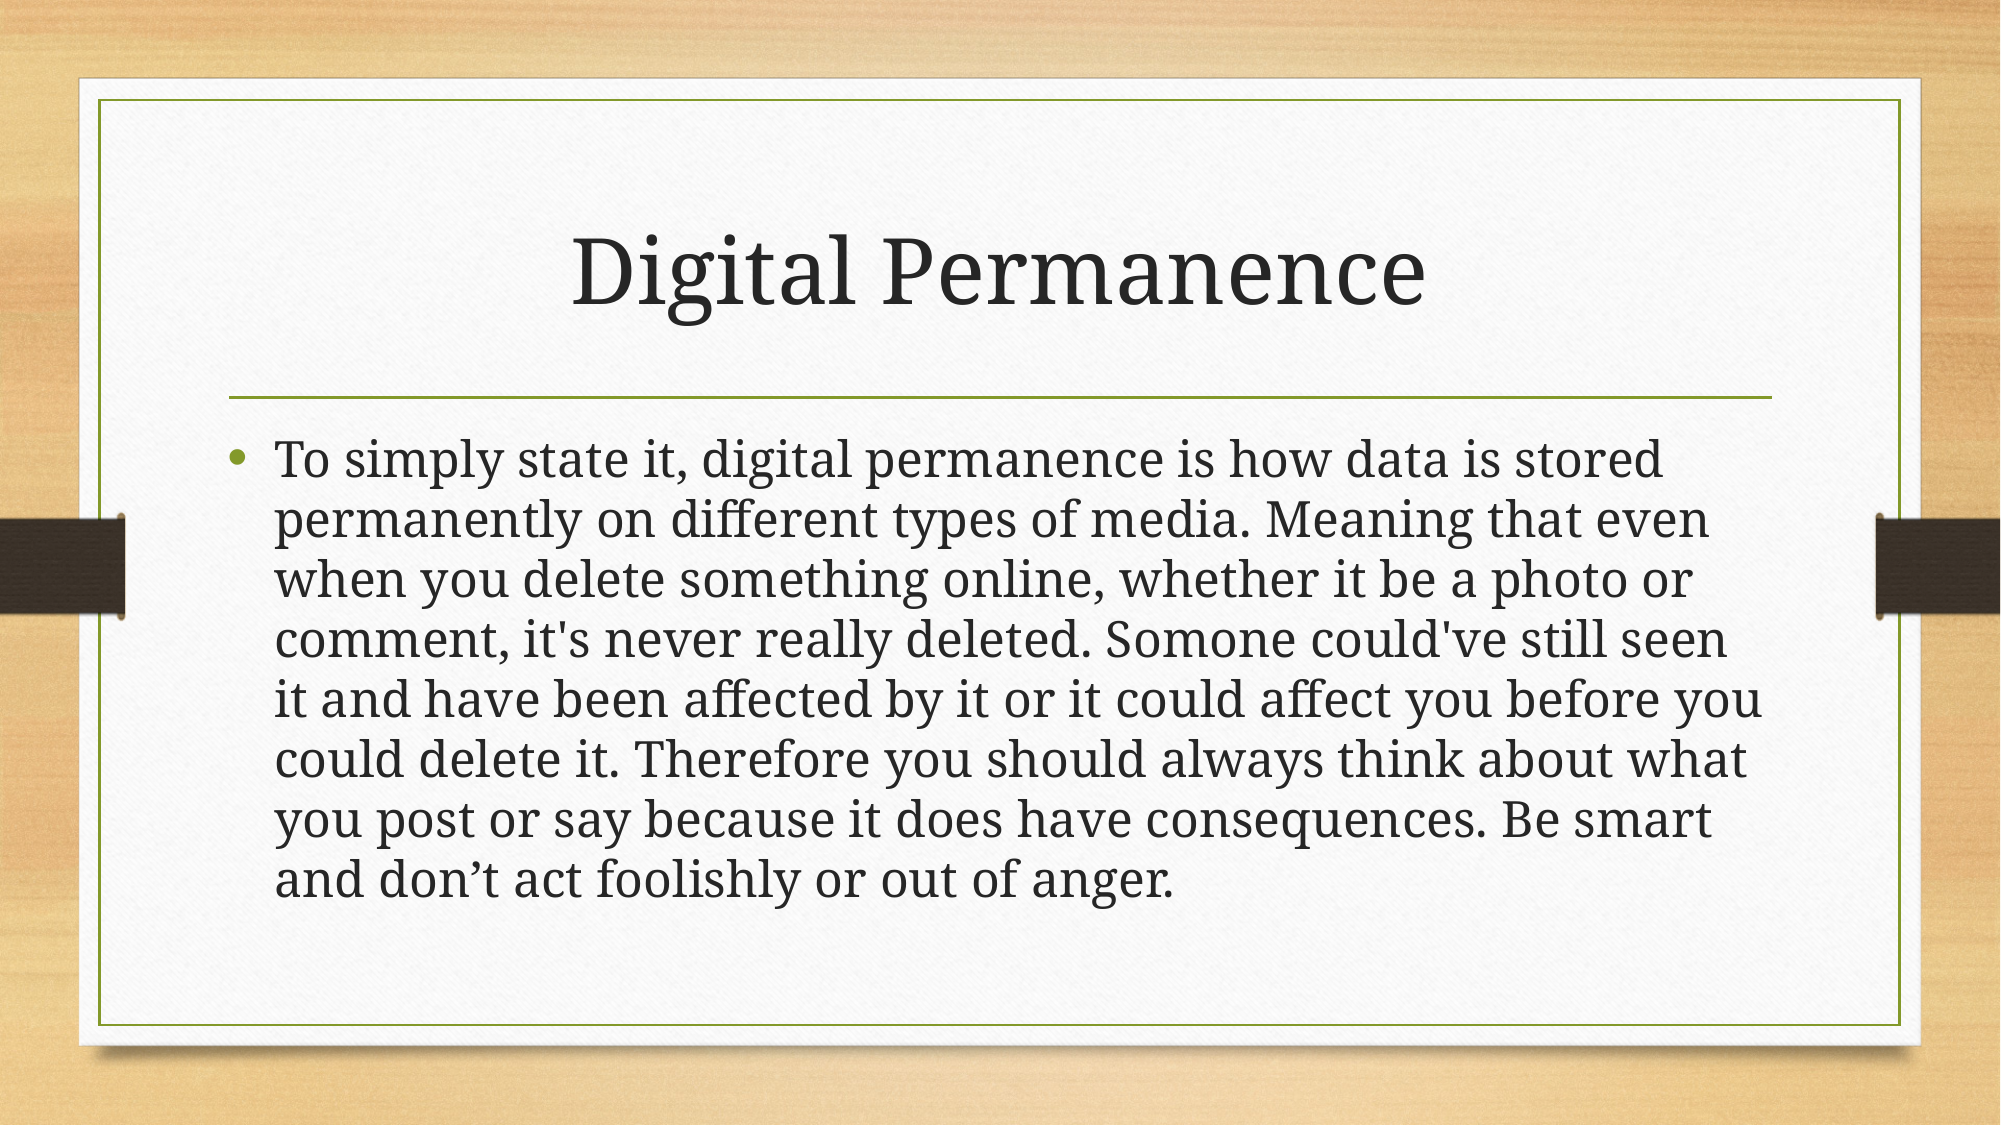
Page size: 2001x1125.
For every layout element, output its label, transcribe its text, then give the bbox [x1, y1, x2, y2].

picture [0, 0, 2001, 1125]
title Digital Permanence [212, 161, 1788, 375]
list To simply state it, digital permanence is how data is stored permanently on different types of media. Meaning that even when you delete something online, whether it be a photo or comment, it's never really deleted. Somone could've still seen it and have been affected by it or it could affect you before you could delete it. Therefore you should always think about what you post or say because it does have consequences. Be smart and don’t act foolishly or out of anger. [212, 419, 1788, 964]
